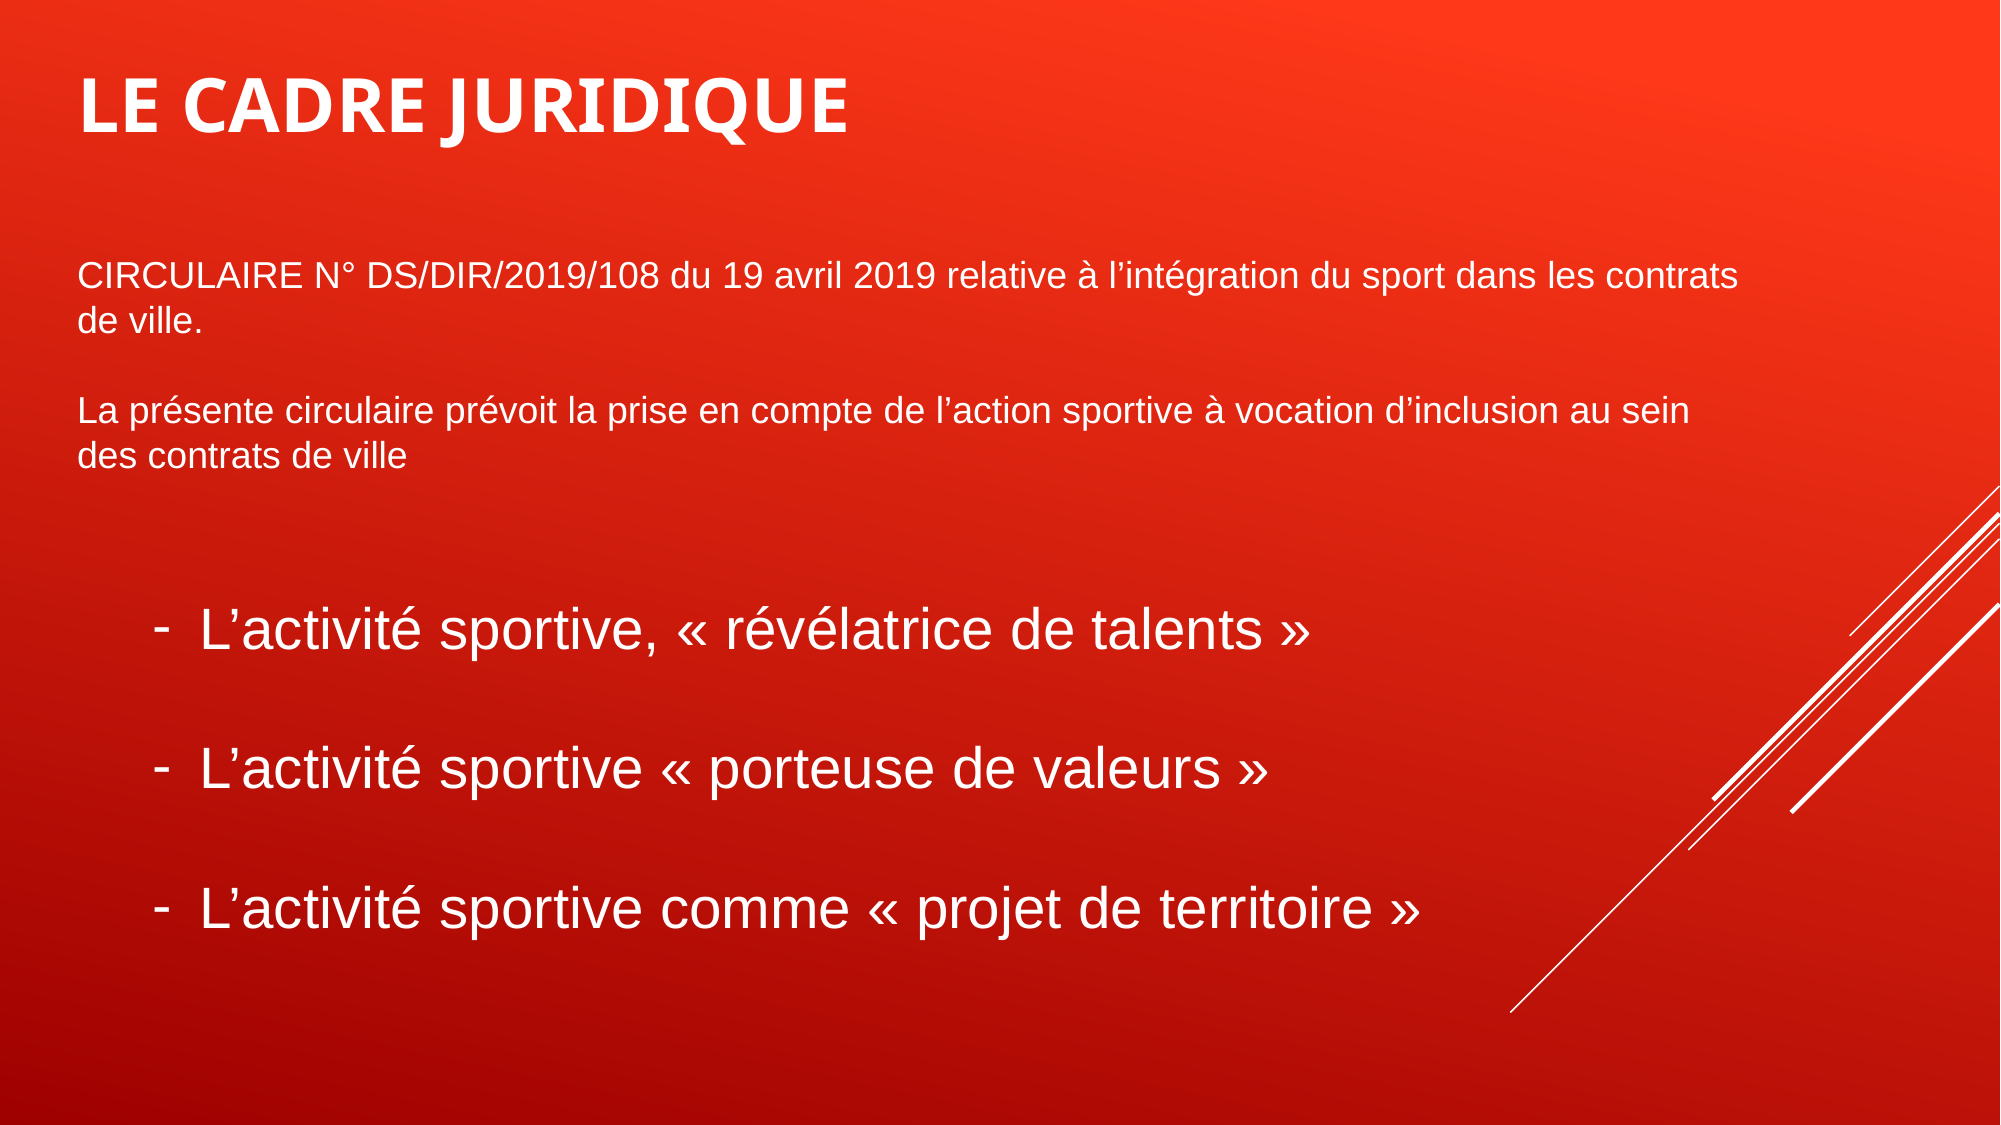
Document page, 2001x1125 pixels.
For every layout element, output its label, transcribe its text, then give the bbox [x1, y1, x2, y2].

title LE CADRE JURIDIQUE [62, 47, 1079, 198]
text_box CIRCULAIRE N° DS/DIR/2019/108 du 19 avril 2019 relative à l’intégration du sport dans les contrats de ville. La présente circulaire prévoit la prise en compte de l’action sportive à vocation d’inclusion au sein des contrats de ville L’activité sportive, « révélatrice de talents » L’activité sportive « porteuse de valeurs » L’activité sportive comme « projet de territoire » [62, 198, 1769, 994]
